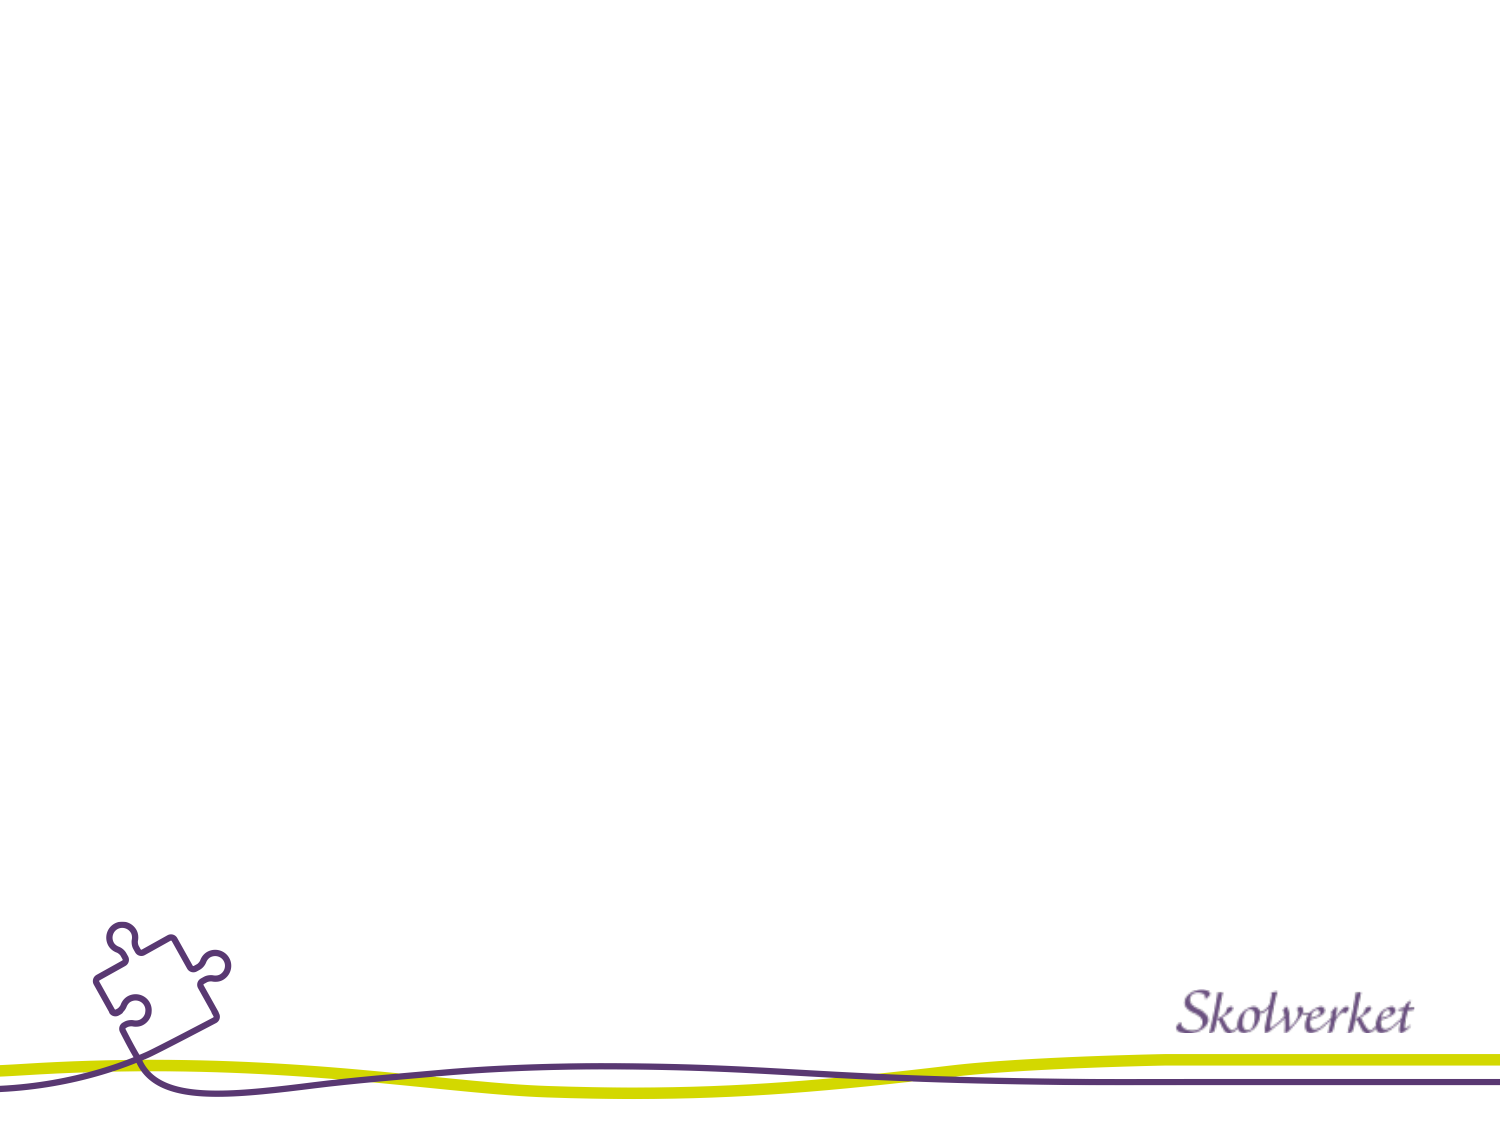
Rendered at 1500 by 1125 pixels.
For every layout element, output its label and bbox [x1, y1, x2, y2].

picture [0, 916, 1500, 1109]
